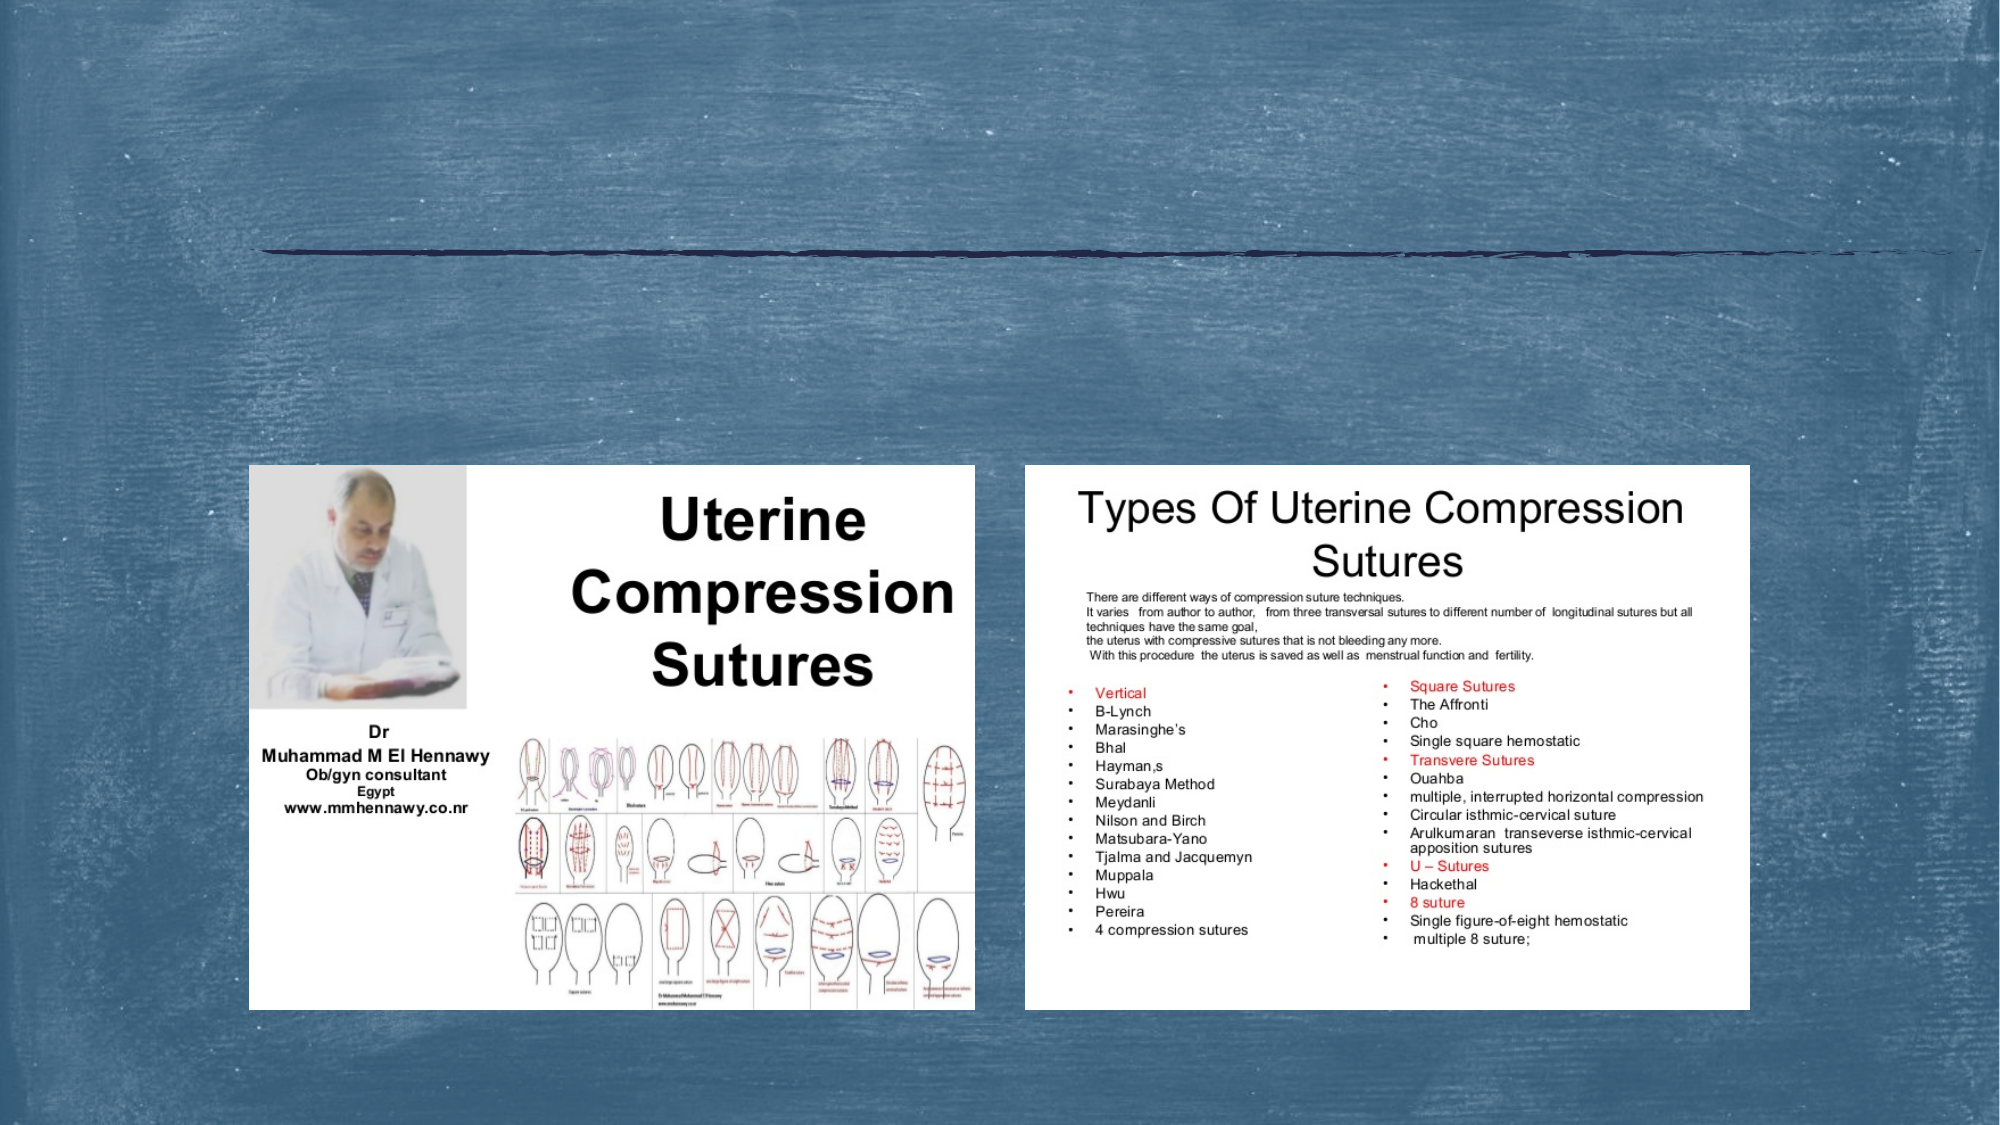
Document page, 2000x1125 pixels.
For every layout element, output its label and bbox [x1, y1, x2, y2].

list [1028, 468, 1749, 1008]
list [253, 468, 973, 1008]
